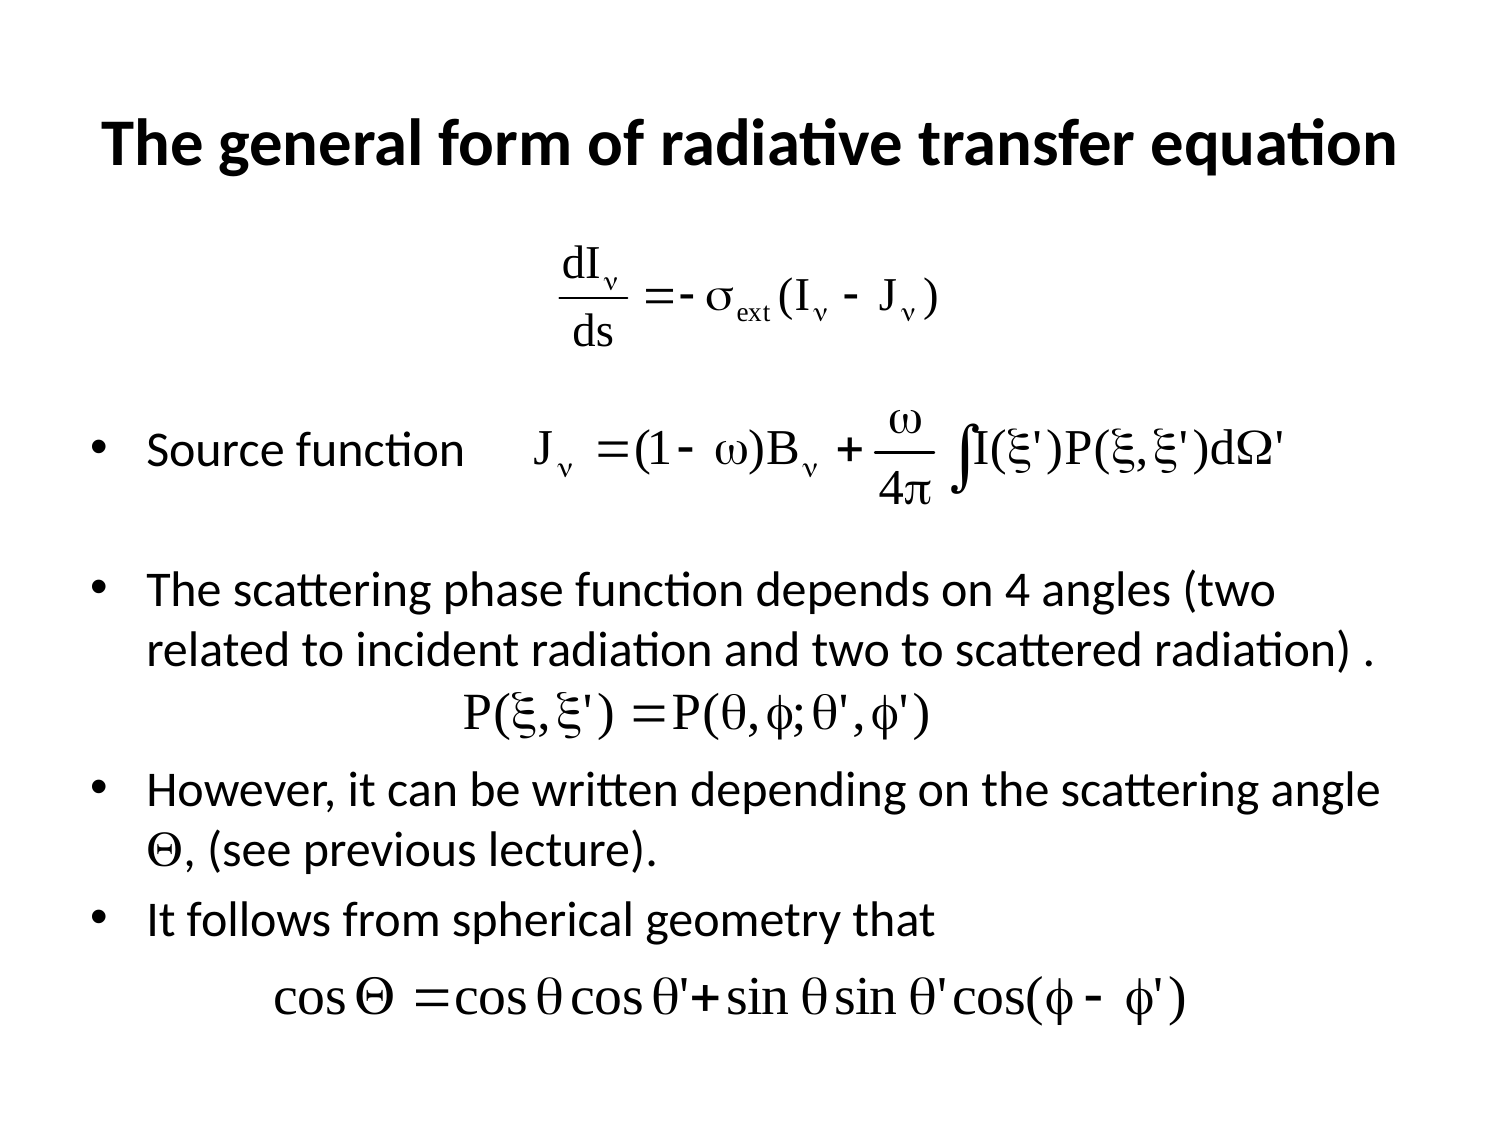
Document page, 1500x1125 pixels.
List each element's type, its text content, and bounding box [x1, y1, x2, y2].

list Source function The scattering phase function depends on 4 angles (two related to incident radiation and two to scattered radiation) . However, it can be written depending on the scattering angle , (see previous lecture). It follows from spherical geometry that [75, 408, 1425, 1005]
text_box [551, 231, 949, 358]
title The general form of radiative transfer equation [75, 45, 1425, 233]
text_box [454, 668, 942, 752]
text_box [265, 963, 1200, 1038]
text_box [525, 385, 1290, 516]
